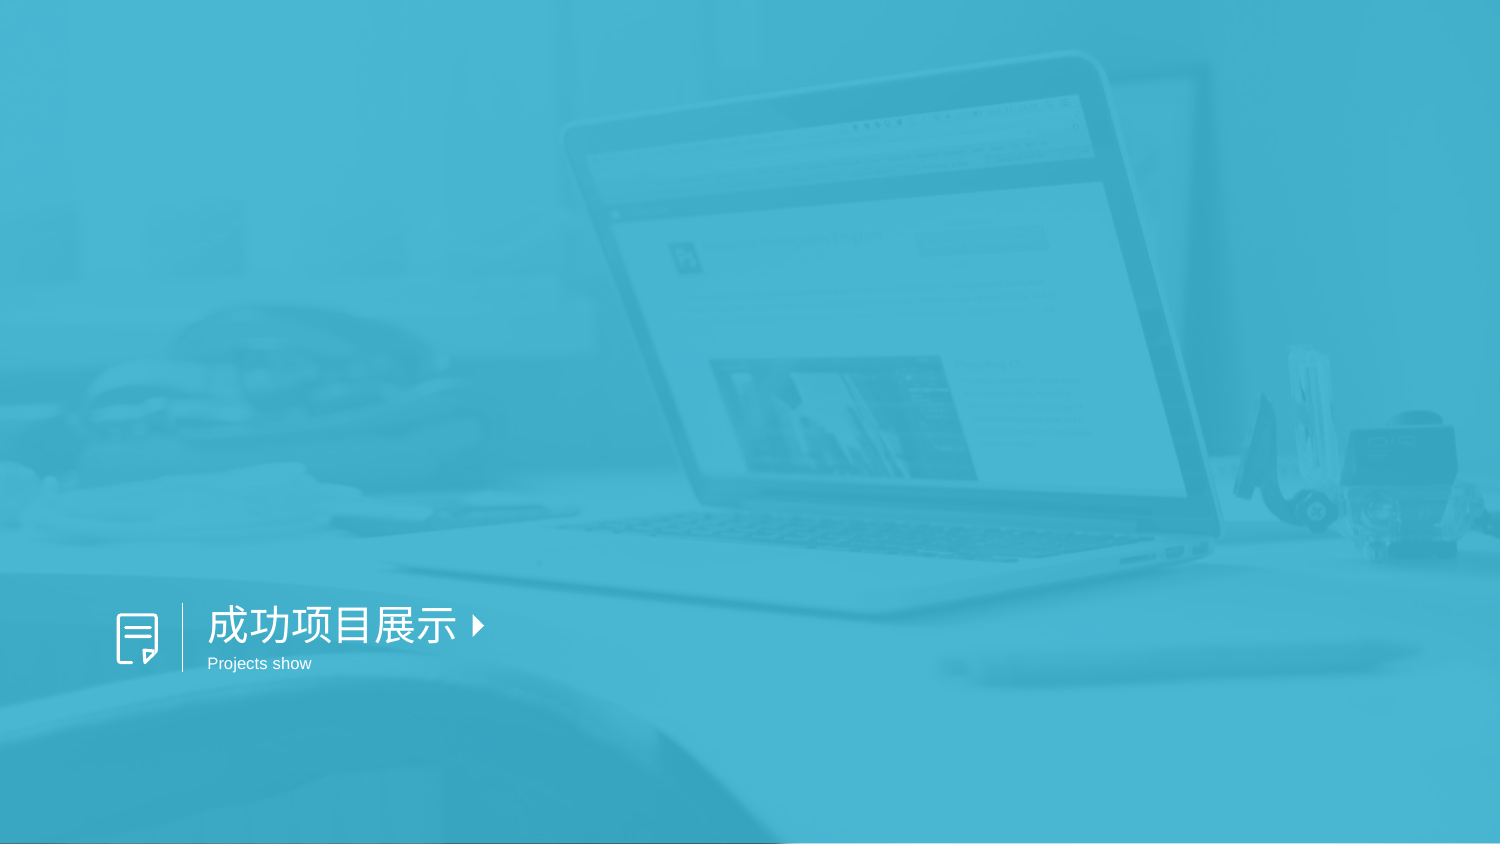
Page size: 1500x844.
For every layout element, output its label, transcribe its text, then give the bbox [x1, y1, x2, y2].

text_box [116, 613, 159, 665]
text_box [472, 614, 485, 637]
text_box 成功项目展示 [207, 598, 459, 650]
text_box Projects show [207, 653, 503, 674]
text_box [0, 0, 1500, 844]
